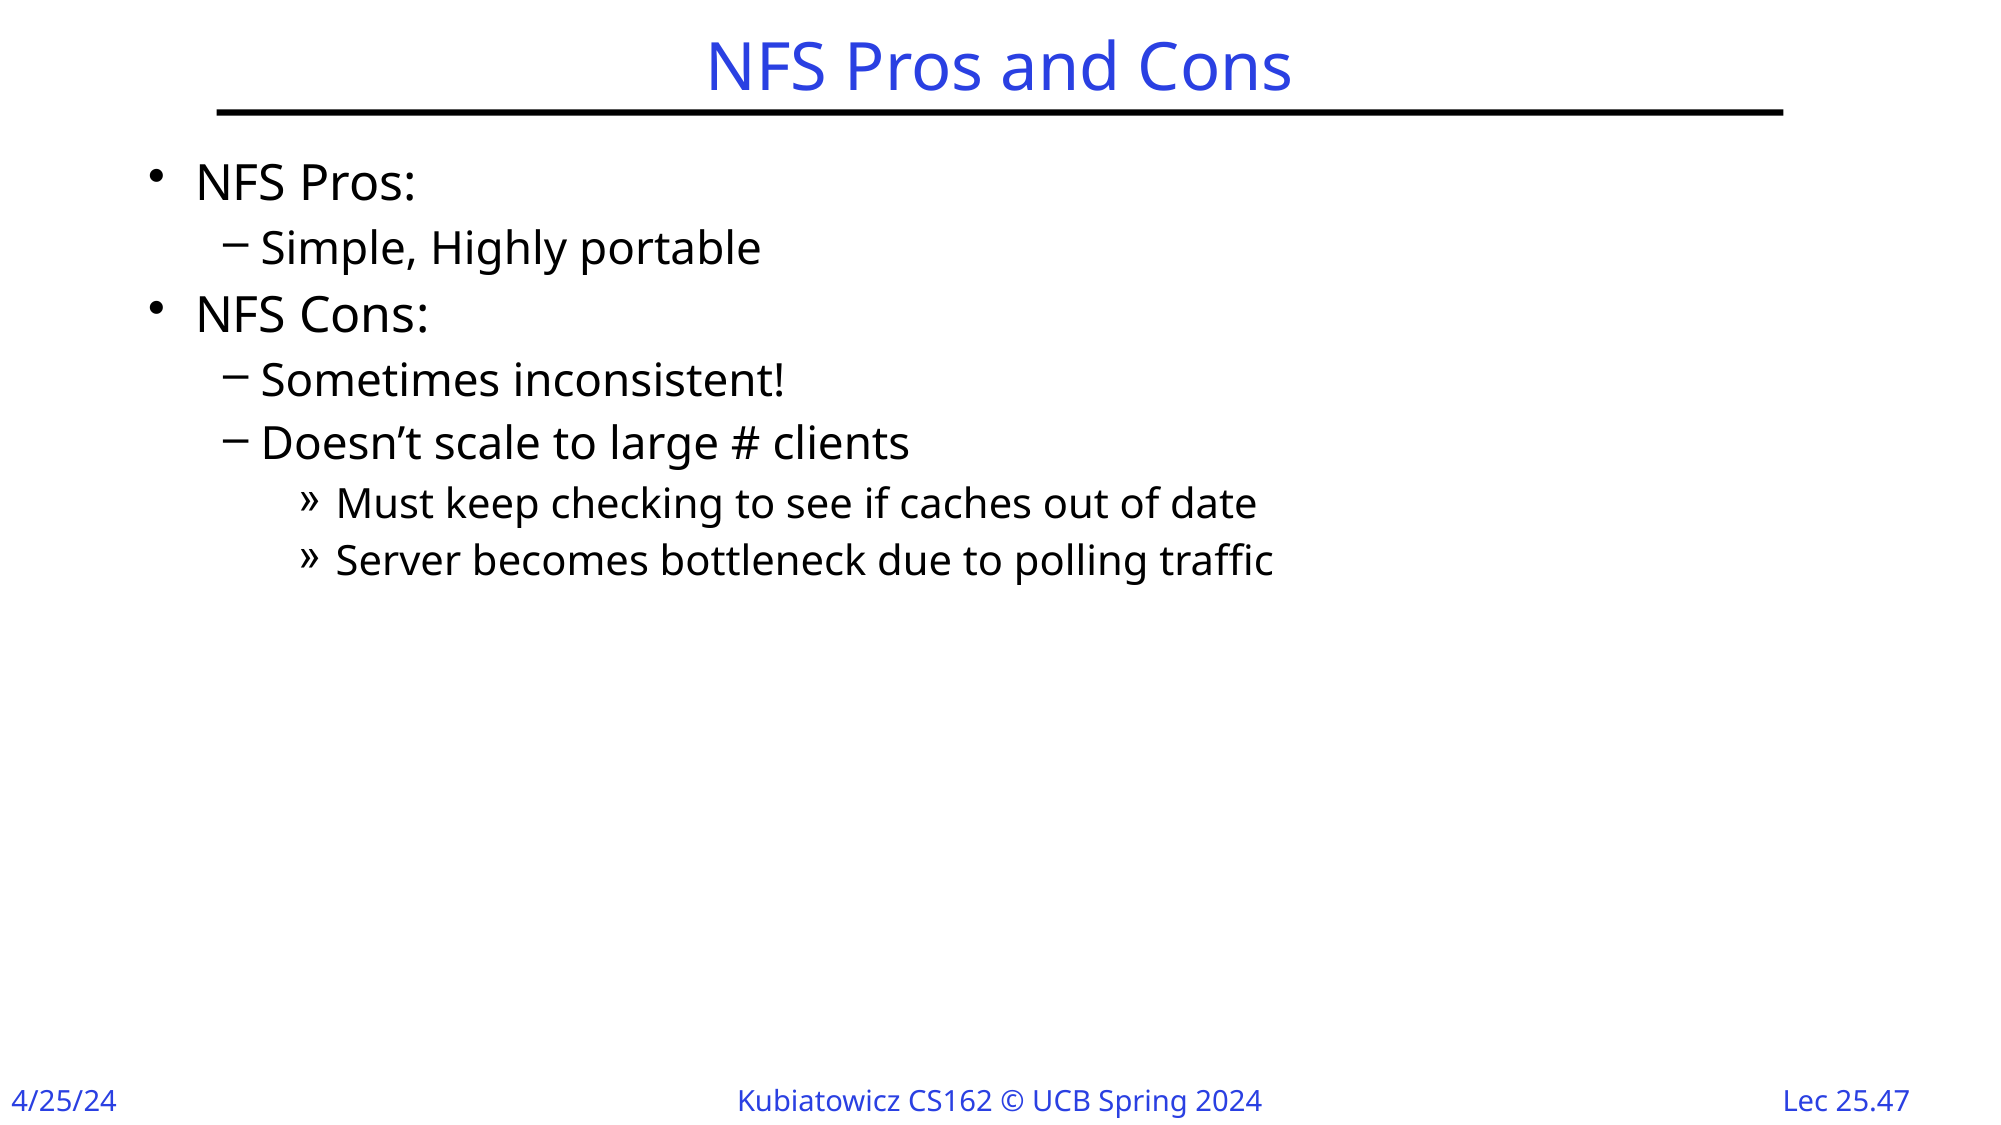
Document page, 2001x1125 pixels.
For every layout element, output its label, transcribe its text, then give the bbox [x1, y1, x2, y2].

title NFS Pros and Cons [216, 24, 1784, 113]
list NFS Pros: Simple, Highly portable NFS Cons: Sometimes inconsistent! Doesn’t scale to large # clients Must keep checking to see if caches out of date Server becomes bottleneck due to polling traffic [133, 149, 1867, 988]
